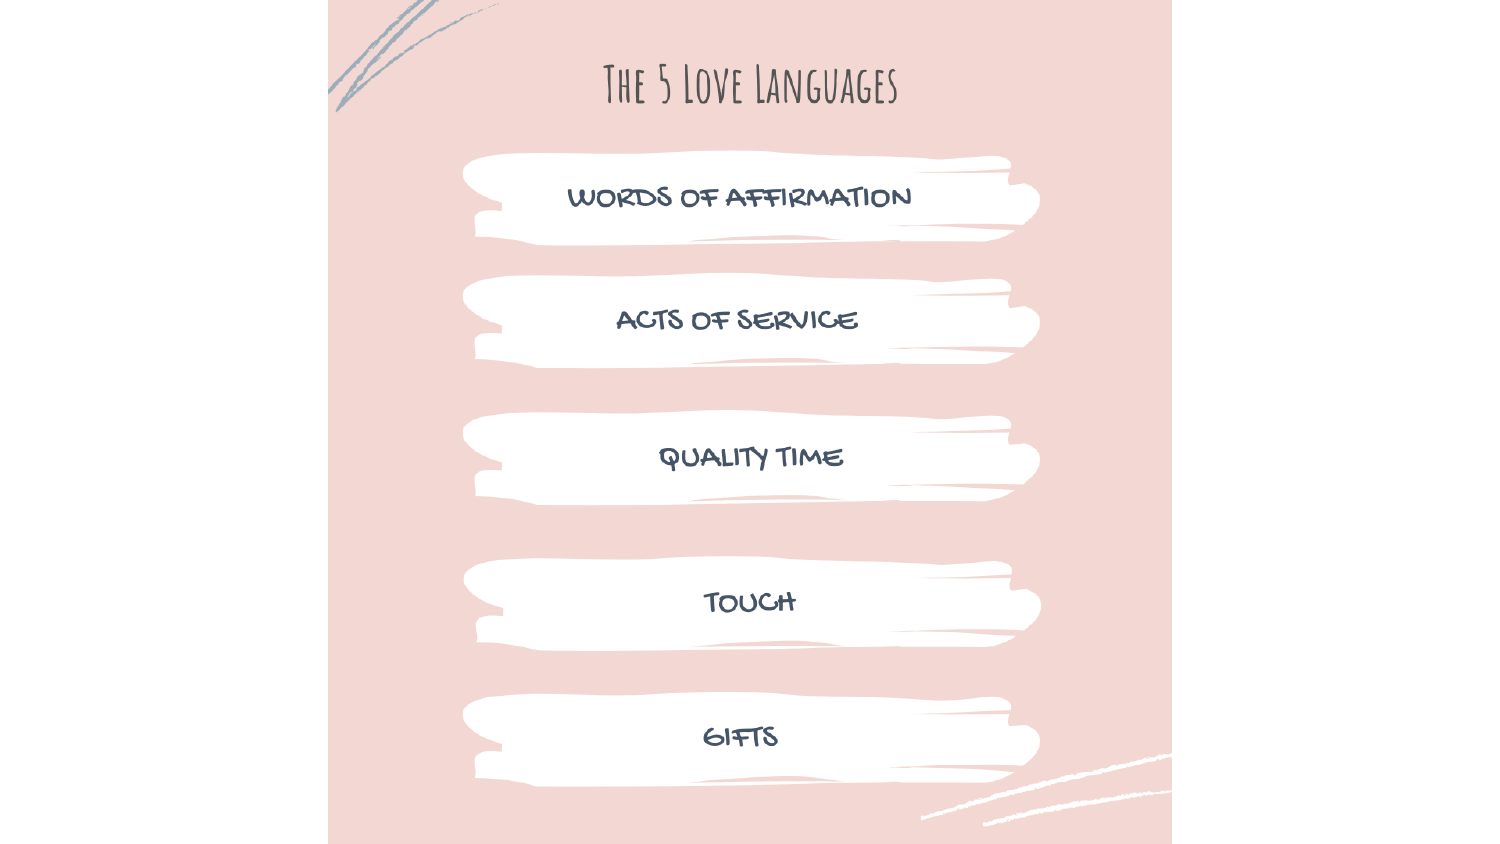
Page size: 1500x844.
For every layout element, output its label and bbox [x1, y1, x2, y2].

picture [327, 0, 1173, 844]
